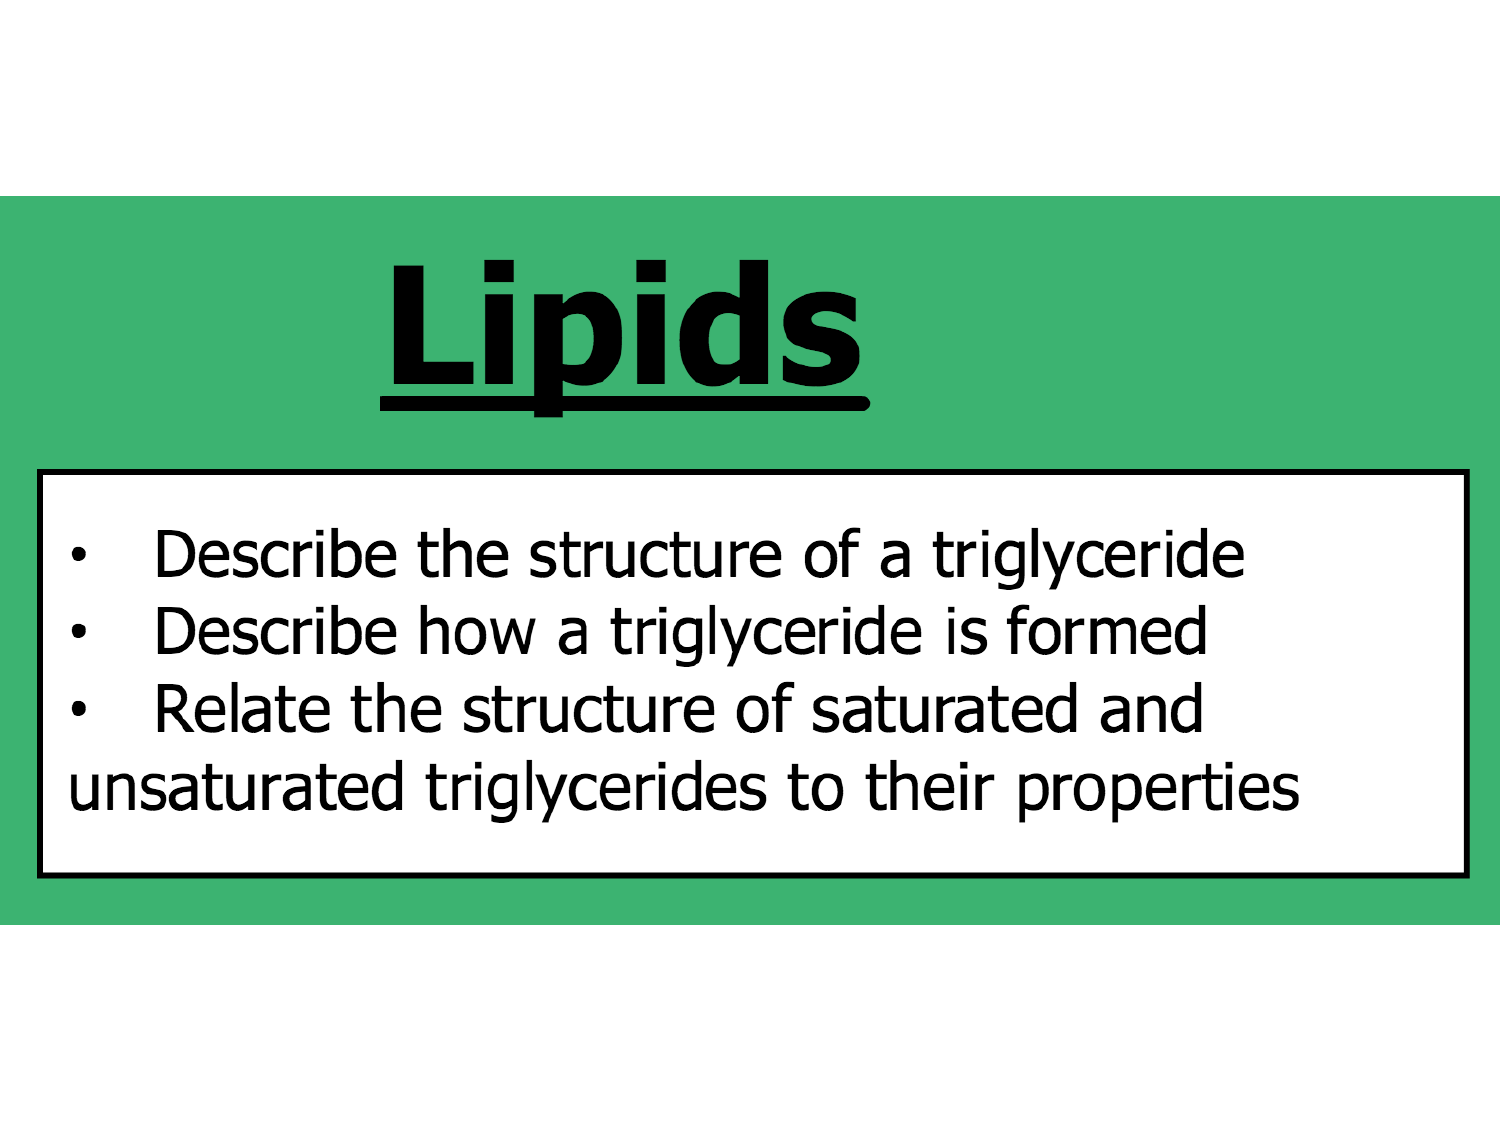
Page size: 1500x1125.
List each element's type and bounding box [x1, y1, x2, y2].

picture [0, 196, 1500, 926]
